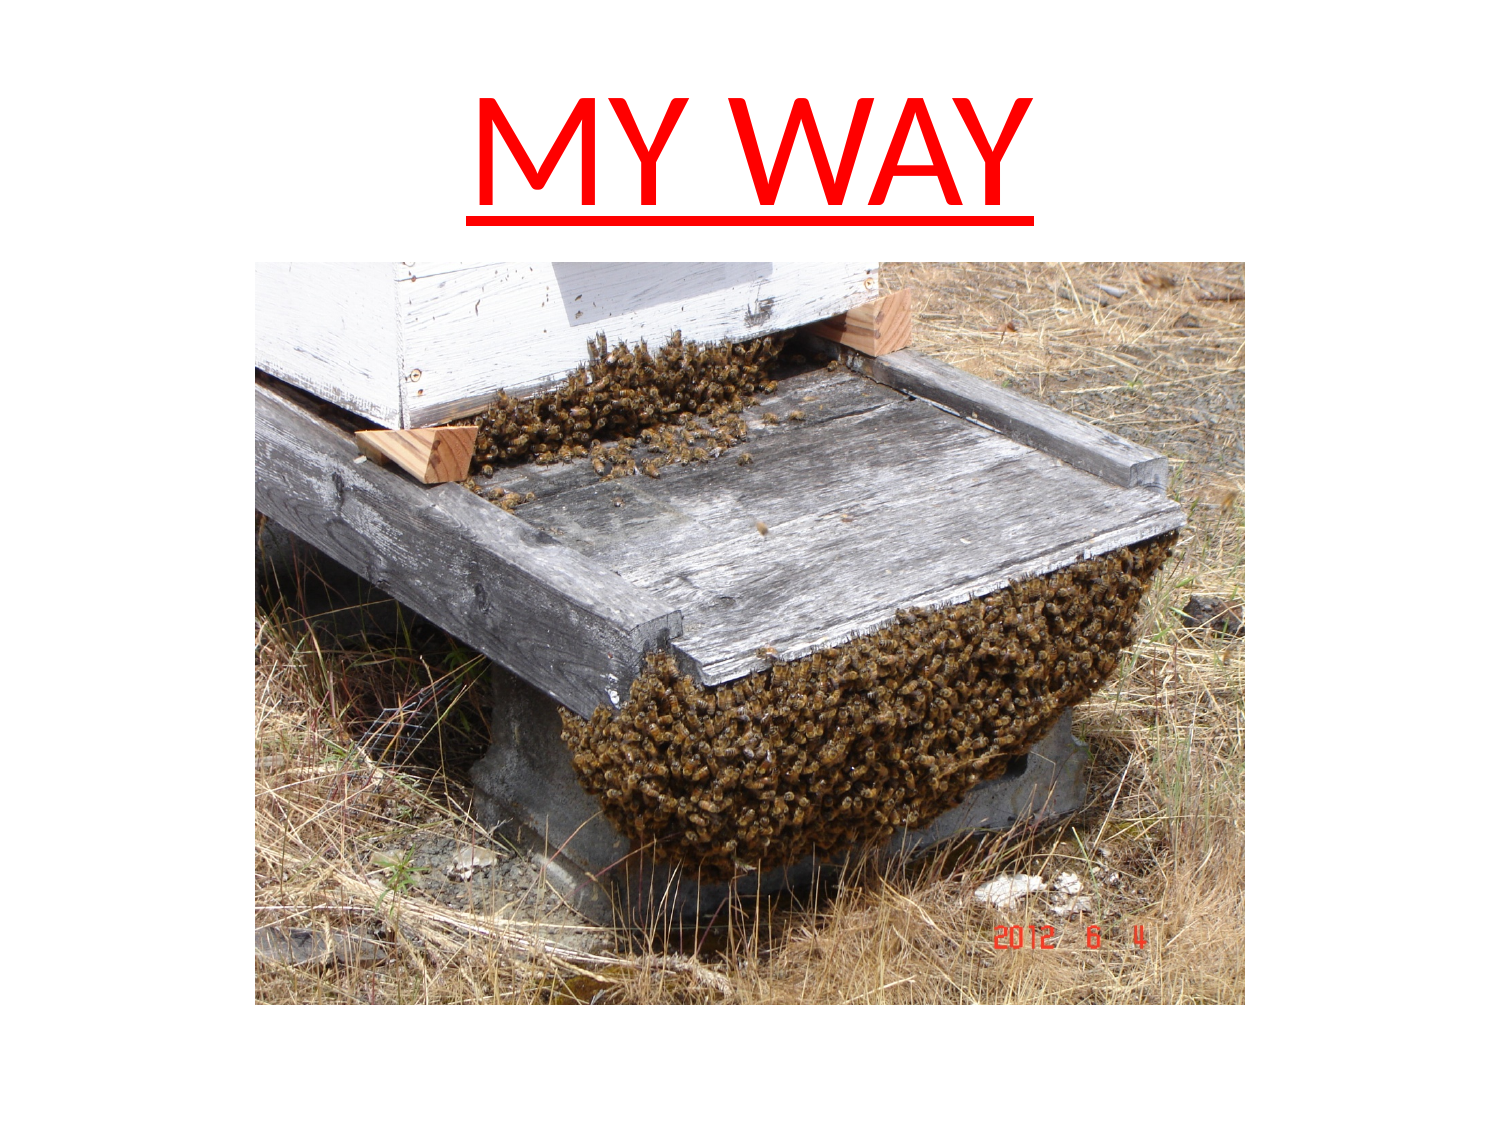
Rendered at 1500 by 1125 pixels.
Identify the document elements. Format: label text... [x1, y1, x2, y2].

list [254, 262, 1246, 1006]
title MY WAY [75, 45, 1425, 233]
